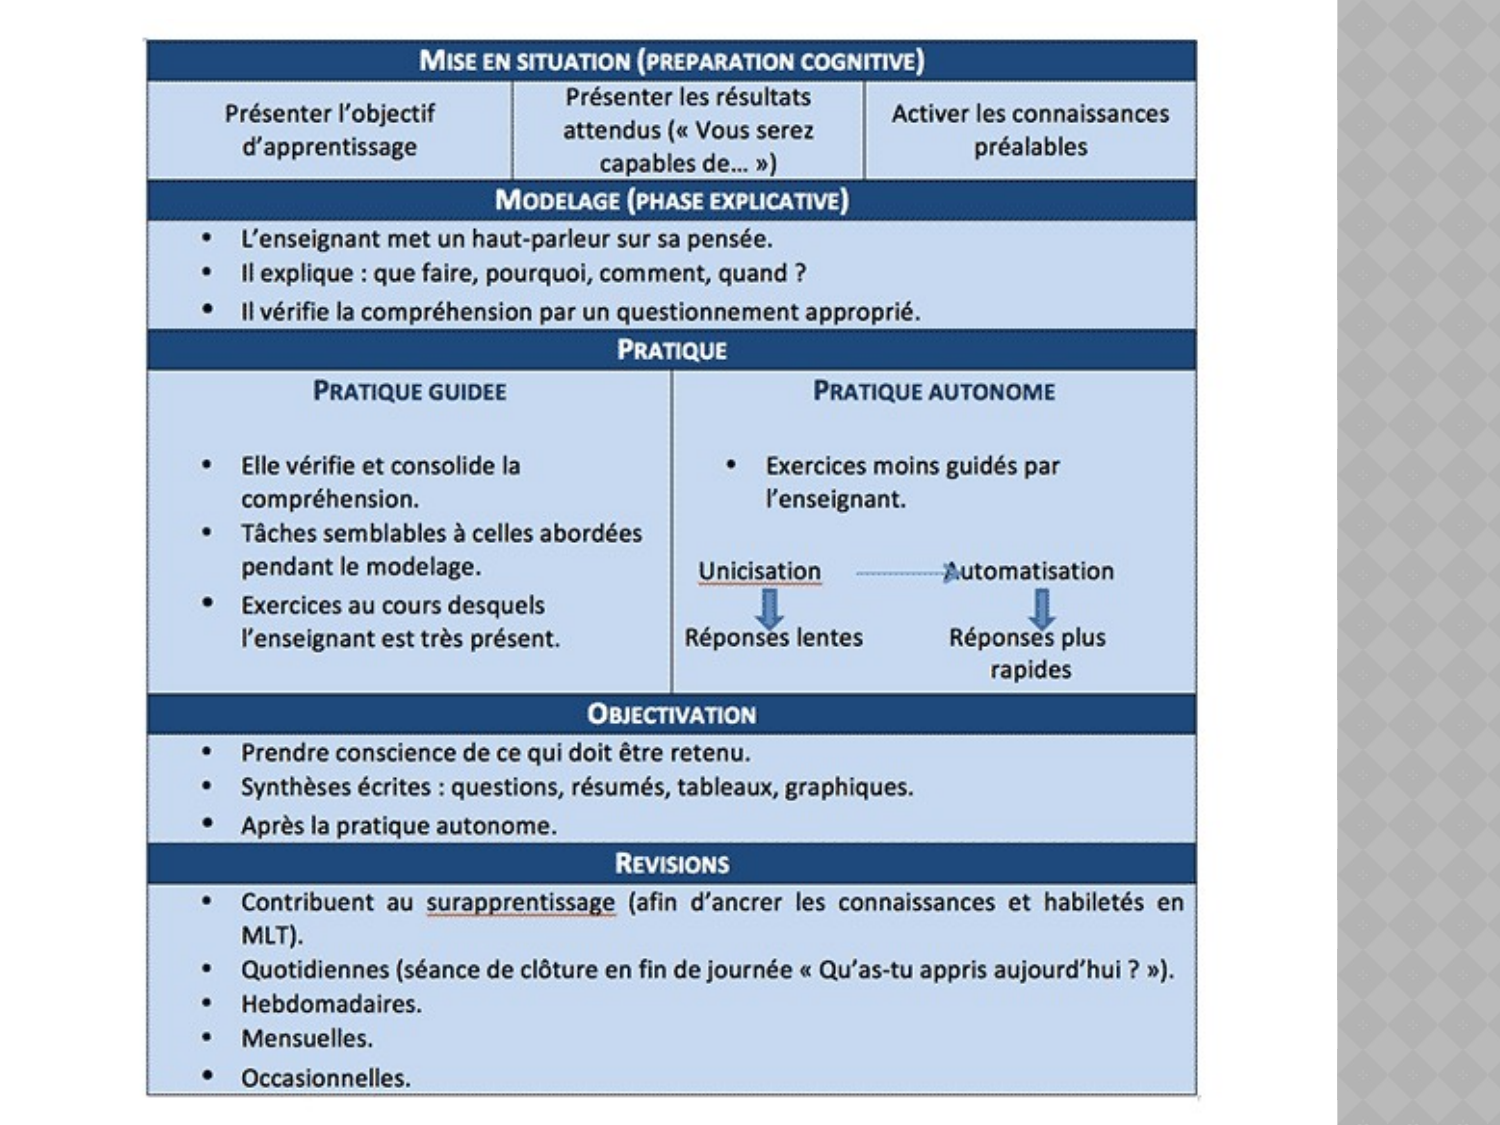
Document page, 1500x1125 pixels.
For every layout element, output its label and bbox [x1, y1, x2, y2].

list [111, 19, 1223, 1116]
